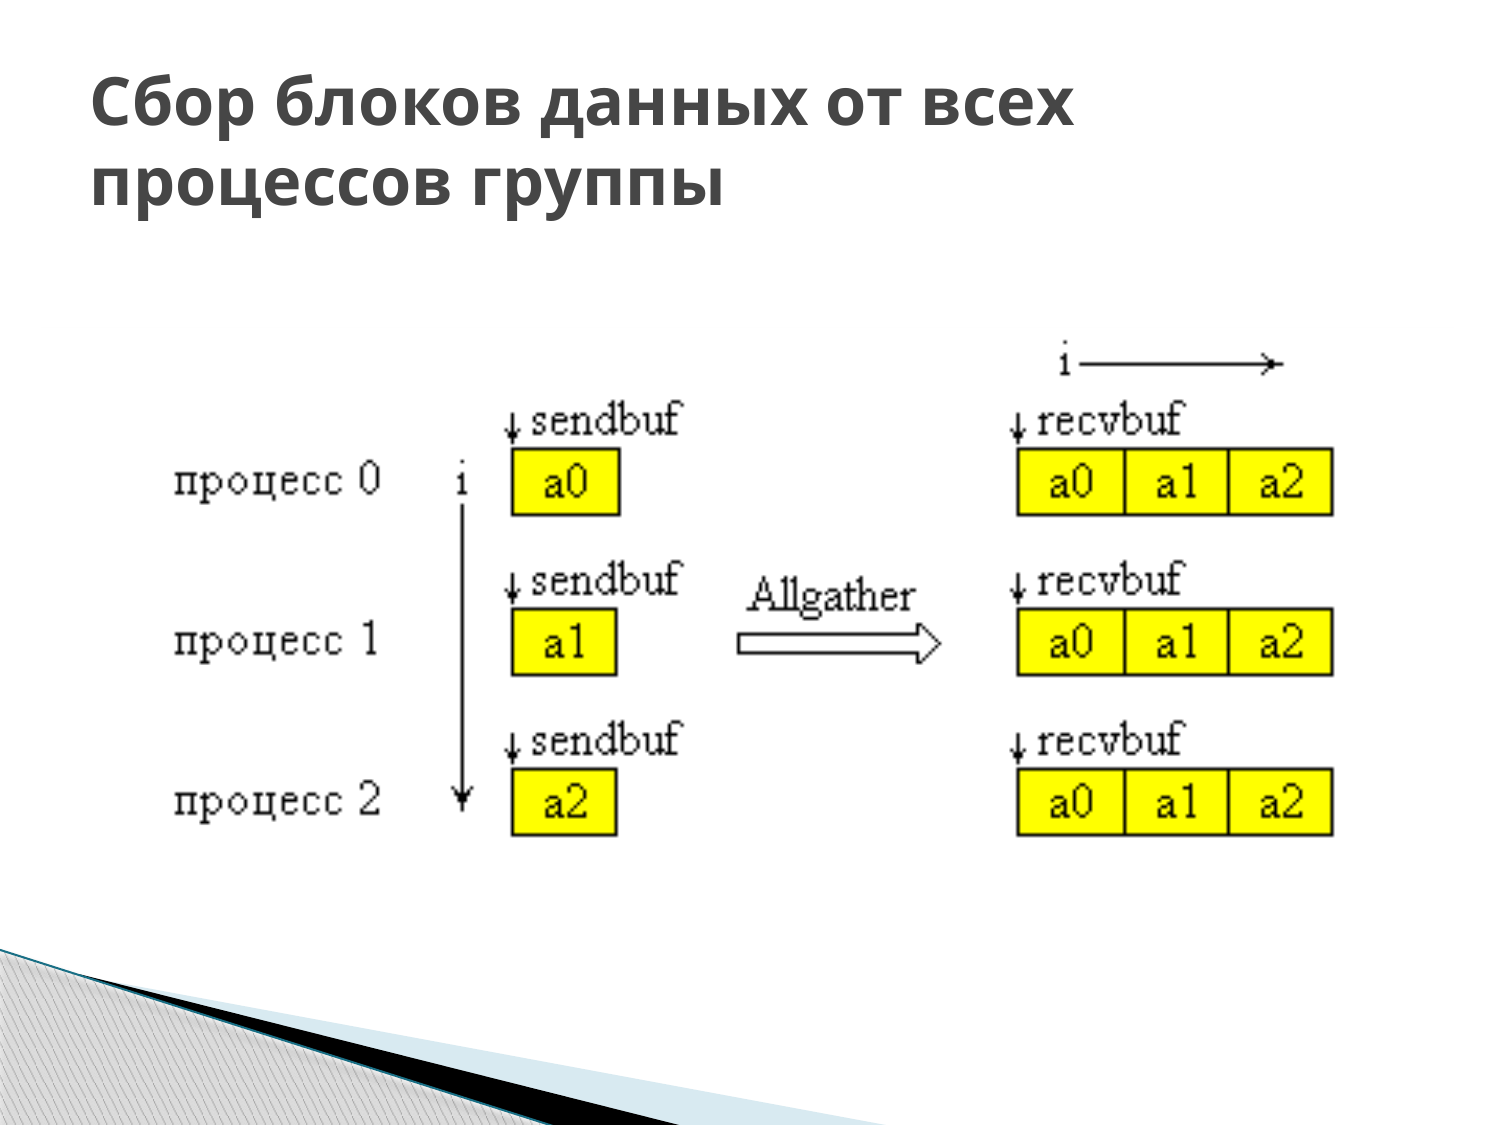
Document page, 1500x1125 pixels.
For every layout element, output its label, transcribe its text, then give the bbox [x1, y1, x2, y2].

title Сбор блоков данных от всех процессов группы [75, 45, 1425, 233]
picture [40, 325, 1454, 891]
